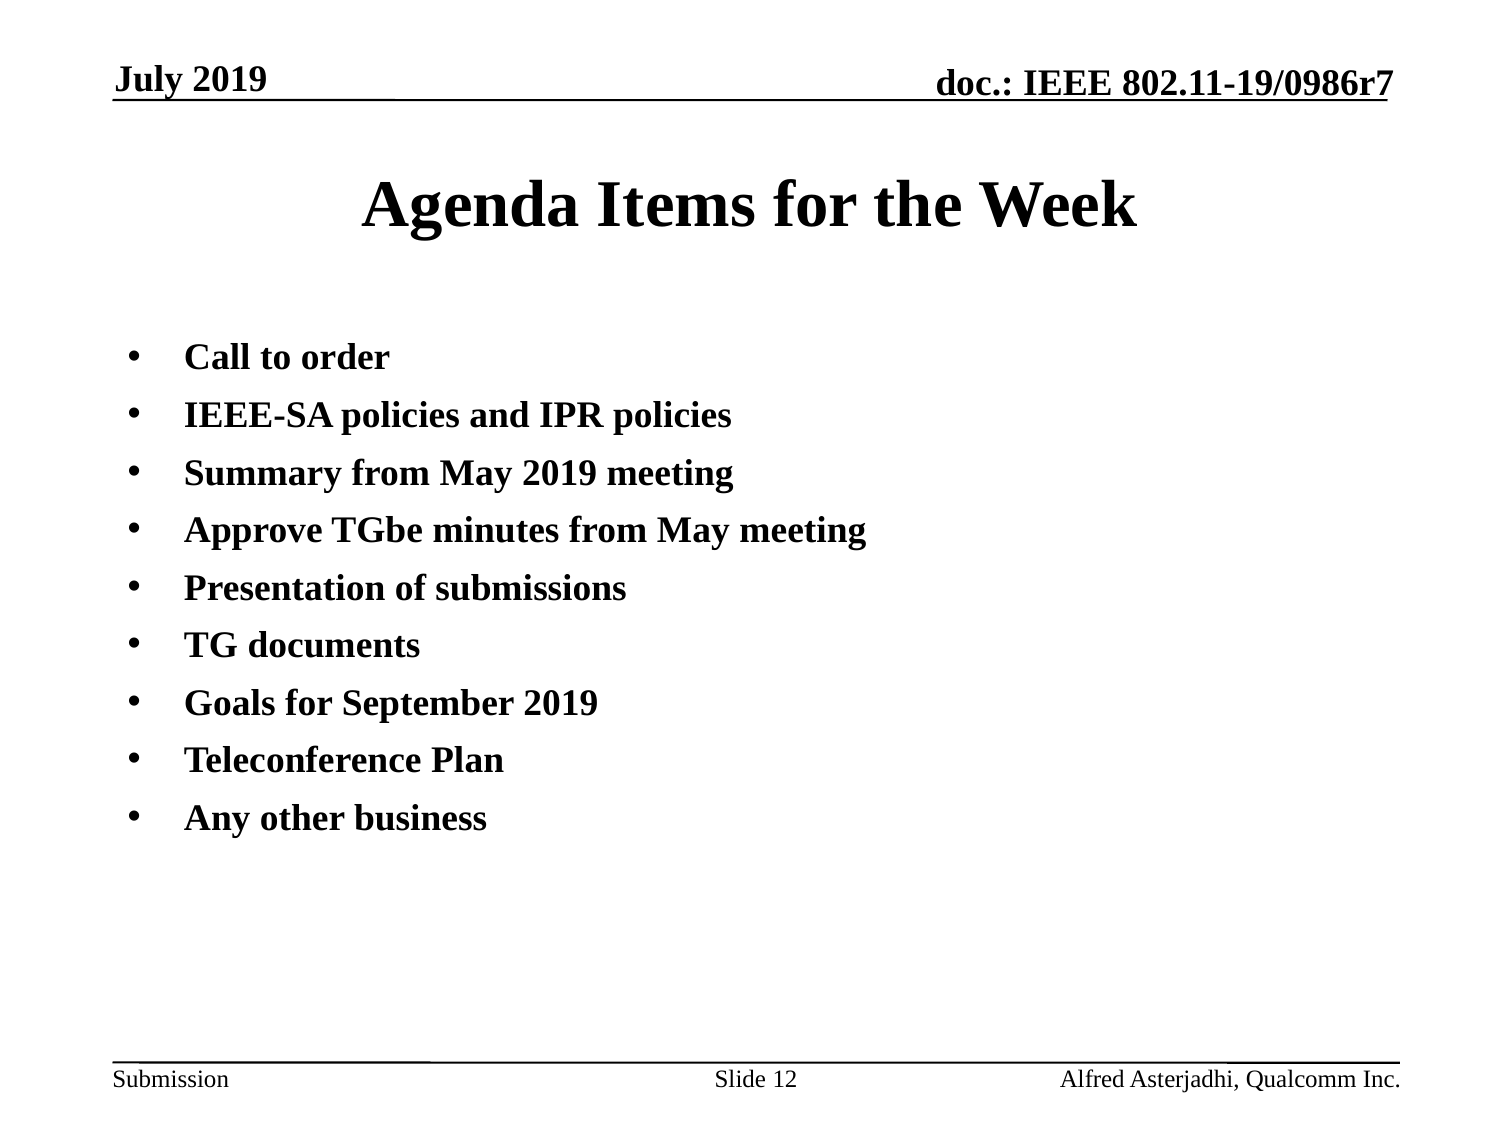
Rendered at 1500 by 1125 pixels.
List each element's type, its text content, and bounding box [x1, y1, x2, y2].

slide_number Slide 12 [712, 1061, 800, 1123]
title Agenda Items for the Week [112, 112, 1388, 288]
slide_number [114, 54, 423, 100]
footer Alfred Asterjadhi, Qualcomm Inc. [878, 1061, 1402, 1093]
list Call to order IEEE-SA policies and IPR policies Summary from May 2019 meeting Approve TGbe minutes from May meeting Presentation of submissions TG documents Goals for September 2019 Teleconference Plan Any other business [112, 324, 1388, 1000]
